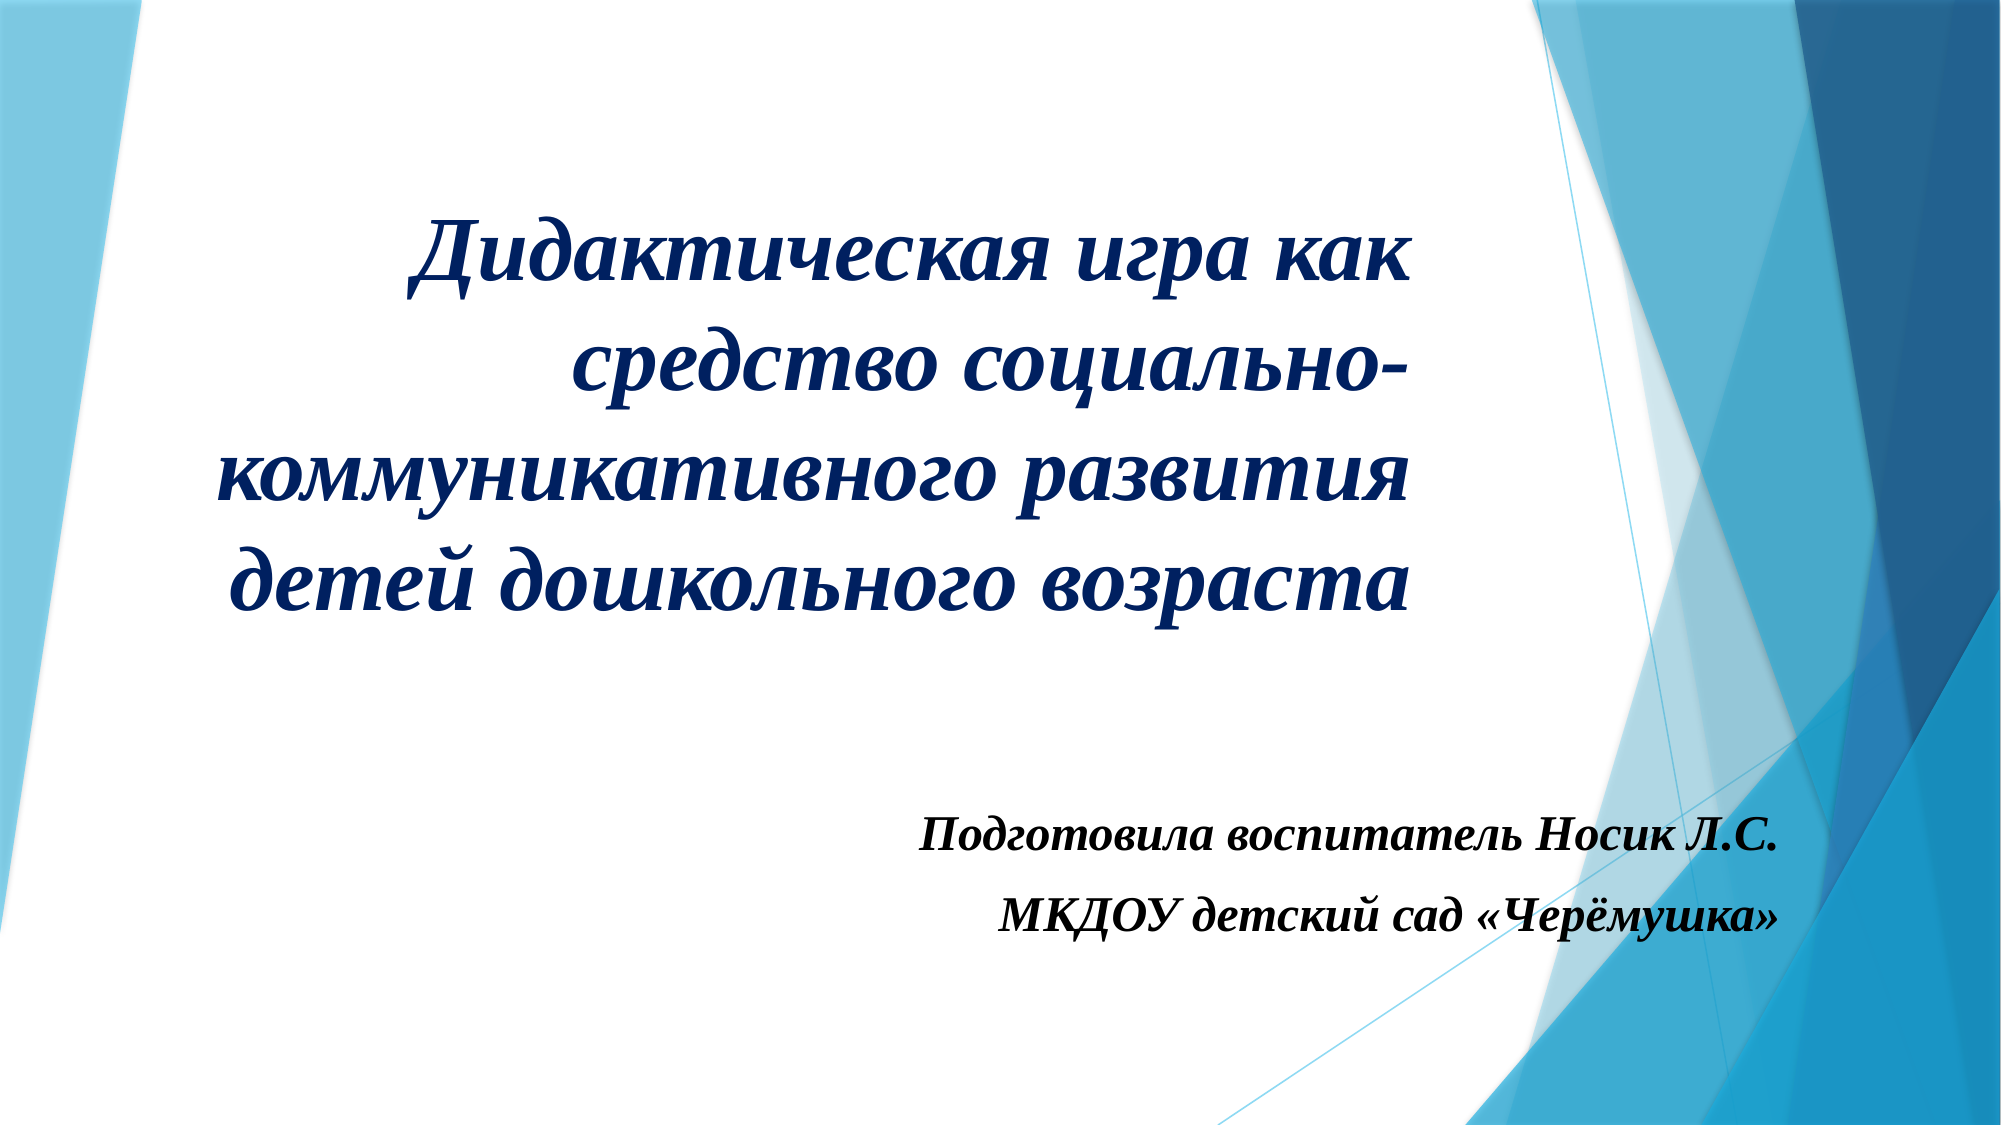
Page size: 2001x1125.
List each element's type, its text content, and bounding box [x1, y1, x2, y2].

title Дидактическая игра как средство социально-коммуникативного развития детей дошкольного возраста [153, 500, 1428, 771]
subtitle Подготовила воспитатель Носик Л.С. МКДОУ детский сад «Черёмушка» [521, 792, 1796, 973]
